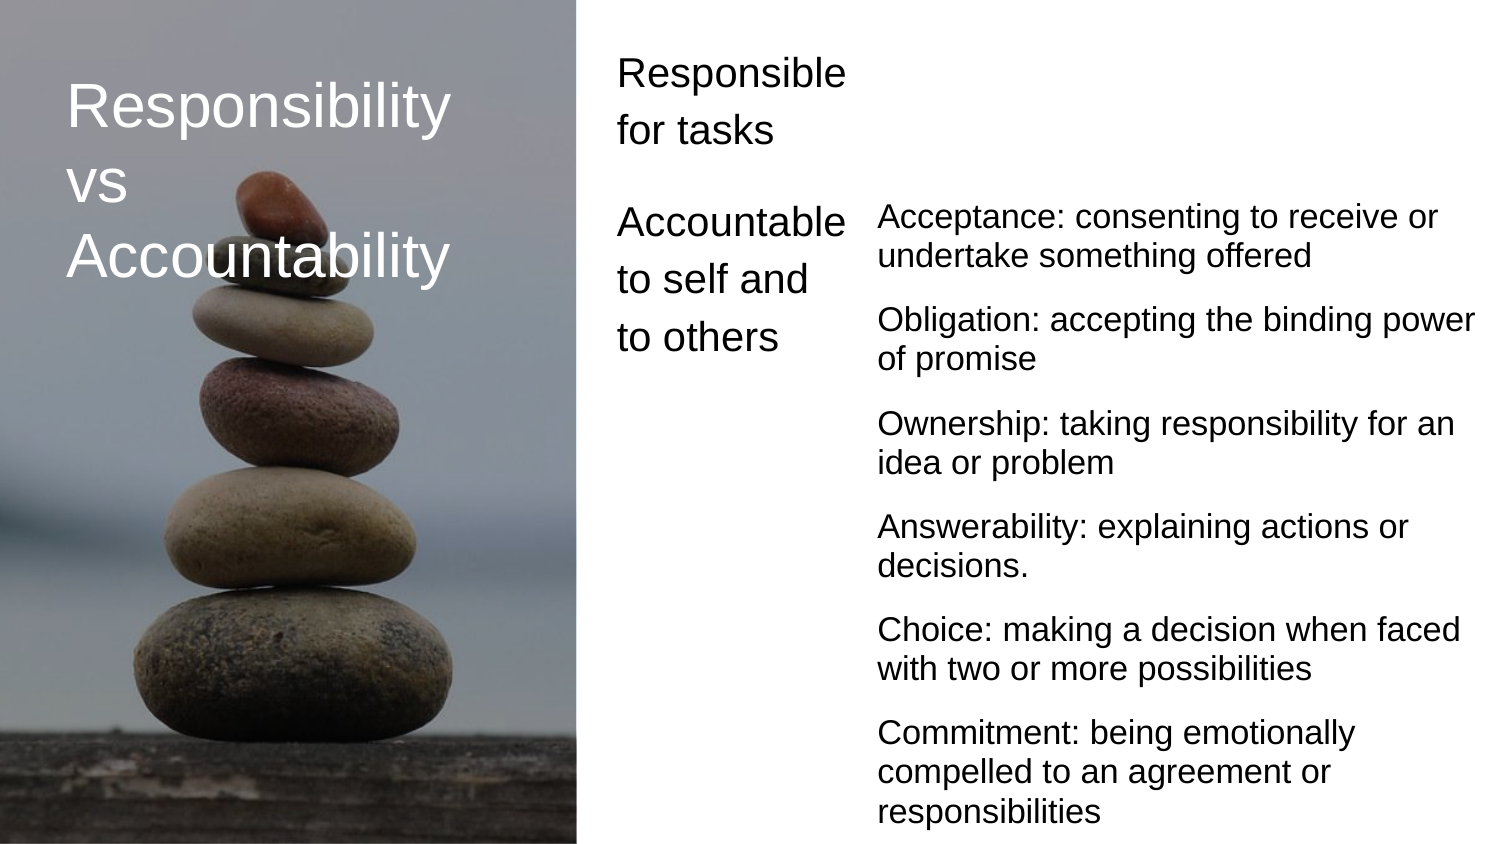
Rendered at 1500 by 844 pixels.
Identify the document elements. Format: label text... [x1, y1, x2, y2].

list Acceptance: consenting to receive or undertake something offered Obligation: accepting the binding power of promise Ownership: taking responsibility for an idea or problem Answerability: explaining actions or decisions. Choice: making a decision when faced with two or more possibilities Commitment: being emotionally compelled to an agreement or responsibilities [862, 182, 1500, 844]
picture [0, 0, 577, 844]
list Responsible for tasks Accountable to self and to others [601, 23, 863, 762]
